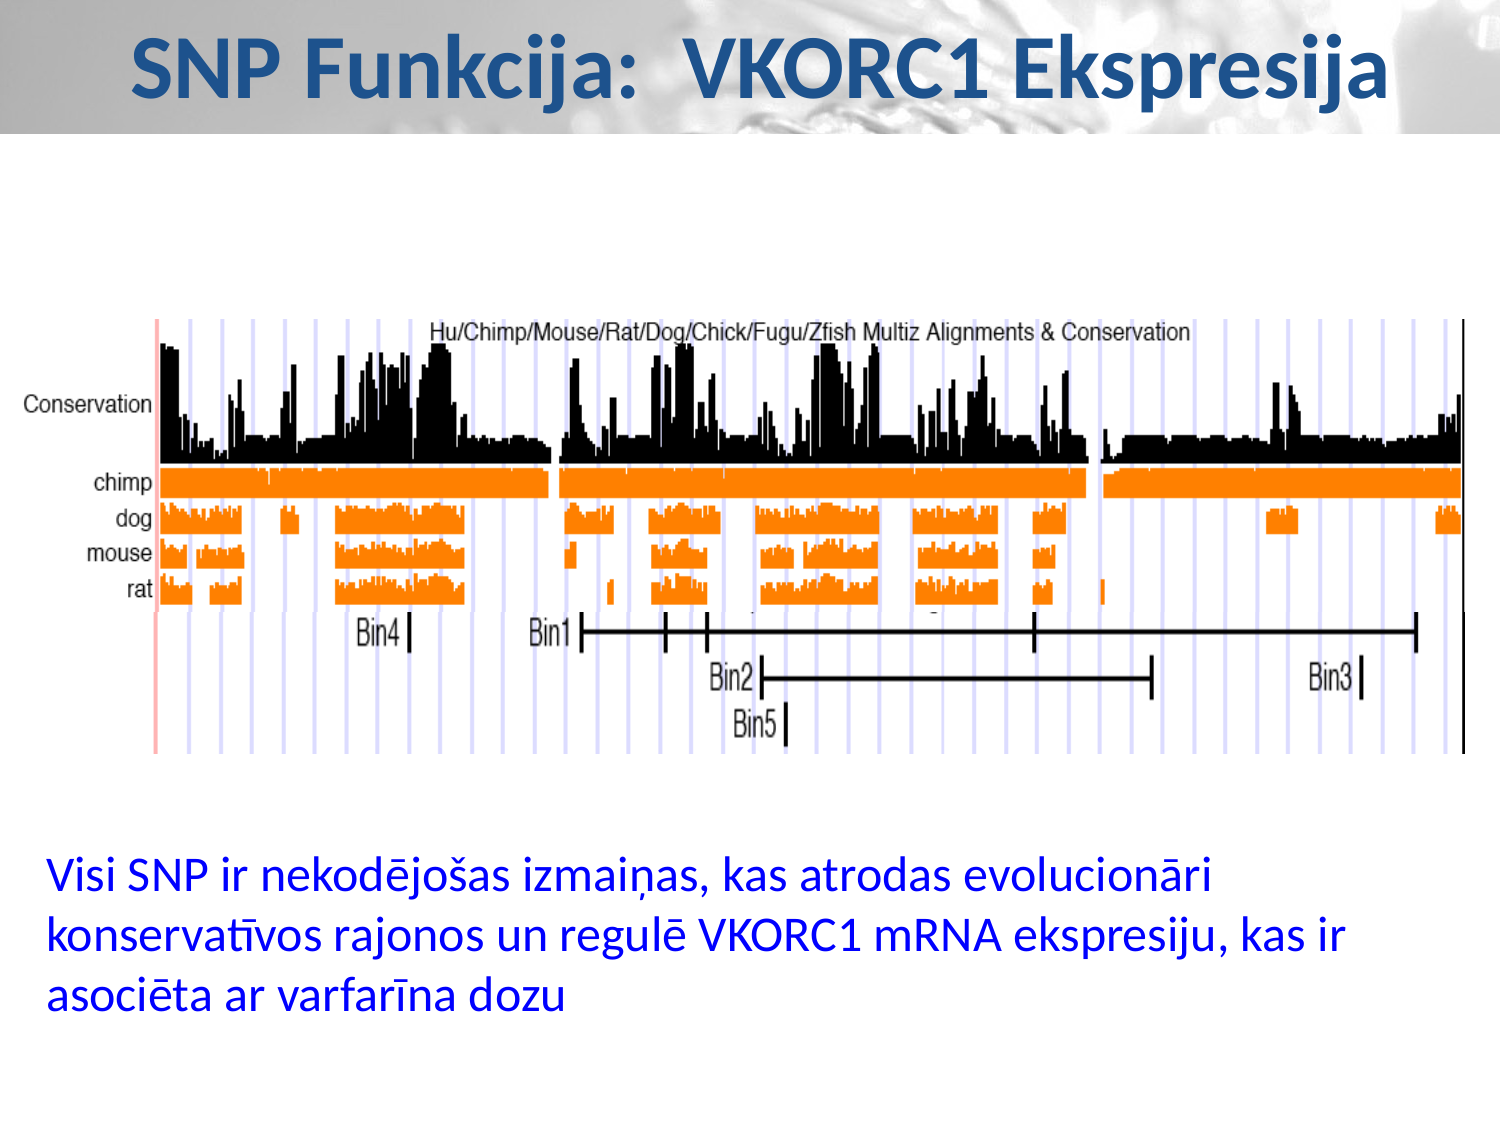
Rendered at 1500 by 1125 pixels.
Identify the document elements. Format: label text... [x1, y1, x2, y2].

text_box Visi SNP ir nekodējošas izmaiņas, kas atrodas evolucionāri konservatīvos rajonos un regulē VKORC1 mRNA ekspresiju, kas ir asociēta ar varfarīna dozu [31, 834, 1500, 1029]
text_box SNP Funkcija: VKORC1 Ekspresija [0, 0, 1406, 125]
picture [0, 0, 1500, 134]
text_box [16, 224, 1465, 757]
